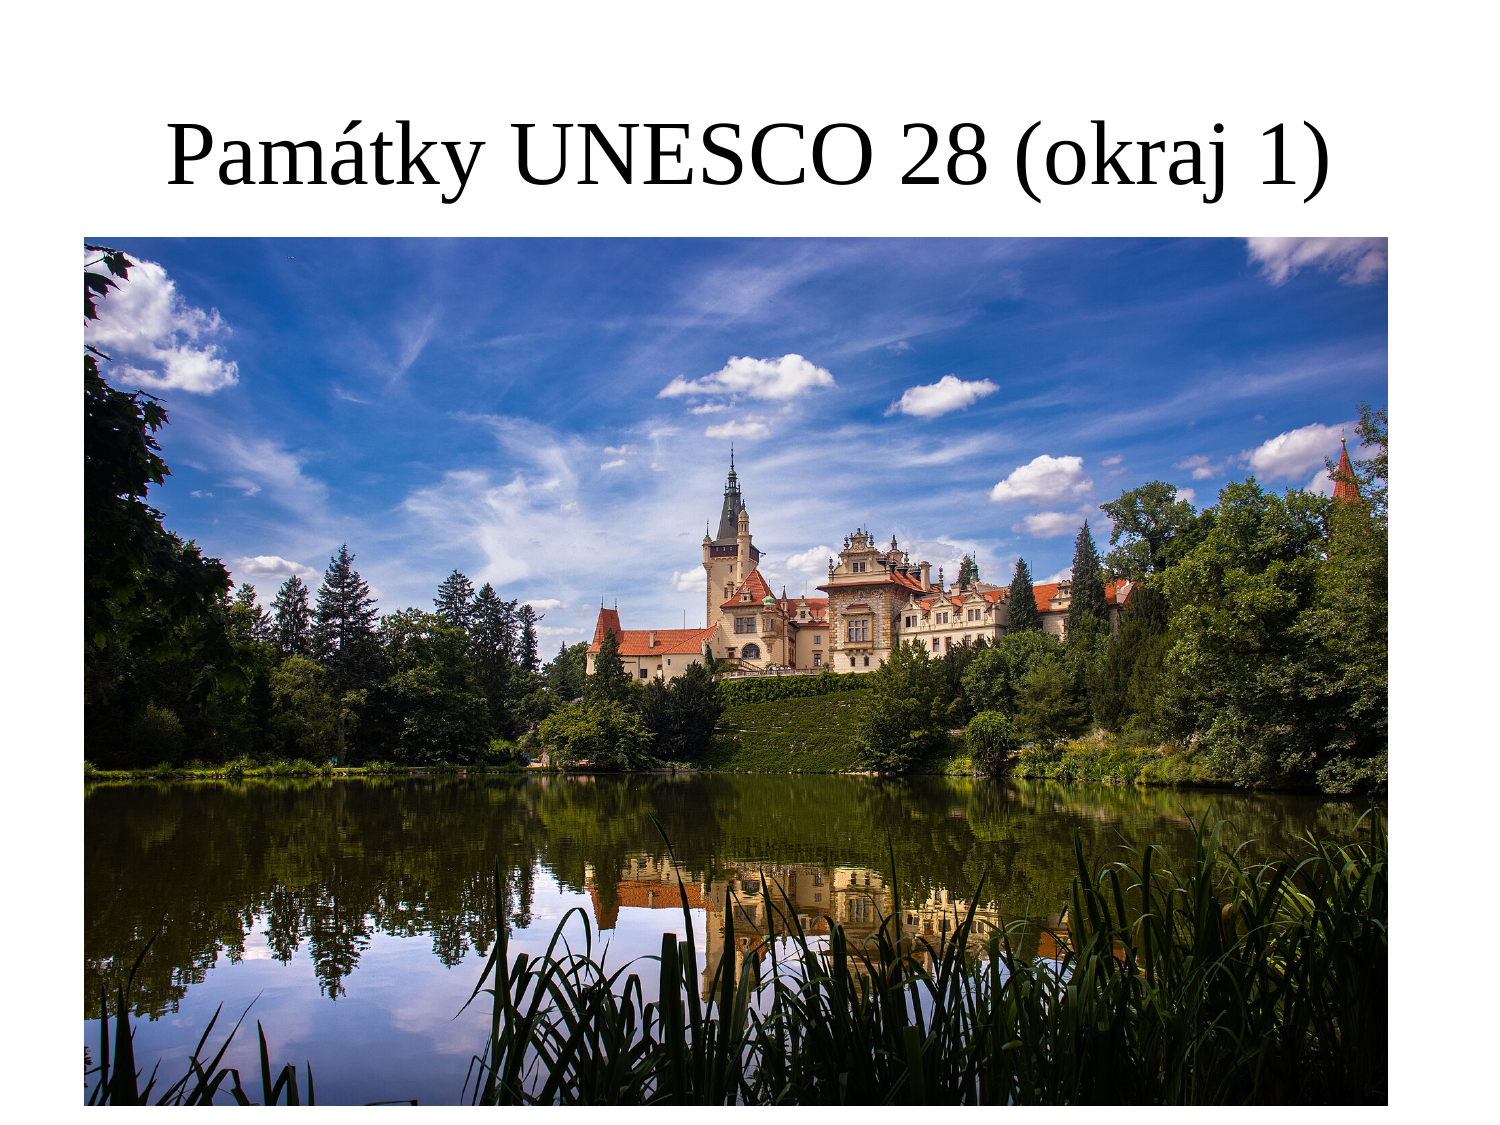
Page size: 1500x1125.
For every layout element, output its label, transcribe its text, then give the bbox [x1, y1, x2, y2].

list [84, 237, 1388, 1106]
text_box Památky UNESCO 28 (okraj 1) [112, 54, 1388, 237]
